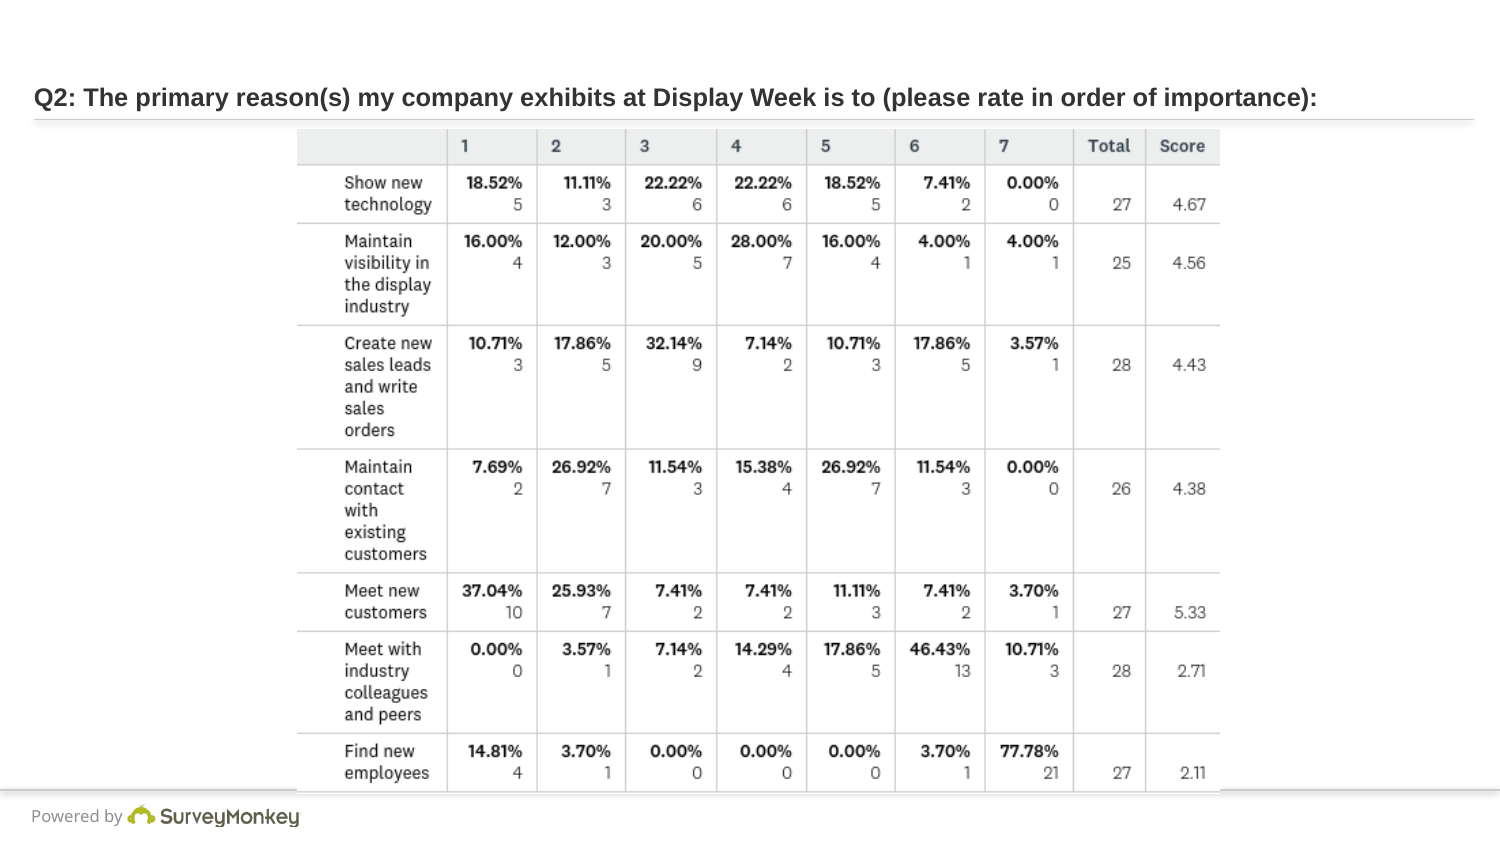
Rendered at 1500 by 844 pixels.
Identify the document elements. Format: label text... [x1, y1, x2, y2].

title Q2: The primary reason(s) my company exhibits at Display Week is to (please rate in order of importance): [18, 54, 1369, 119]
picture [297, 129, 1220, 794]
